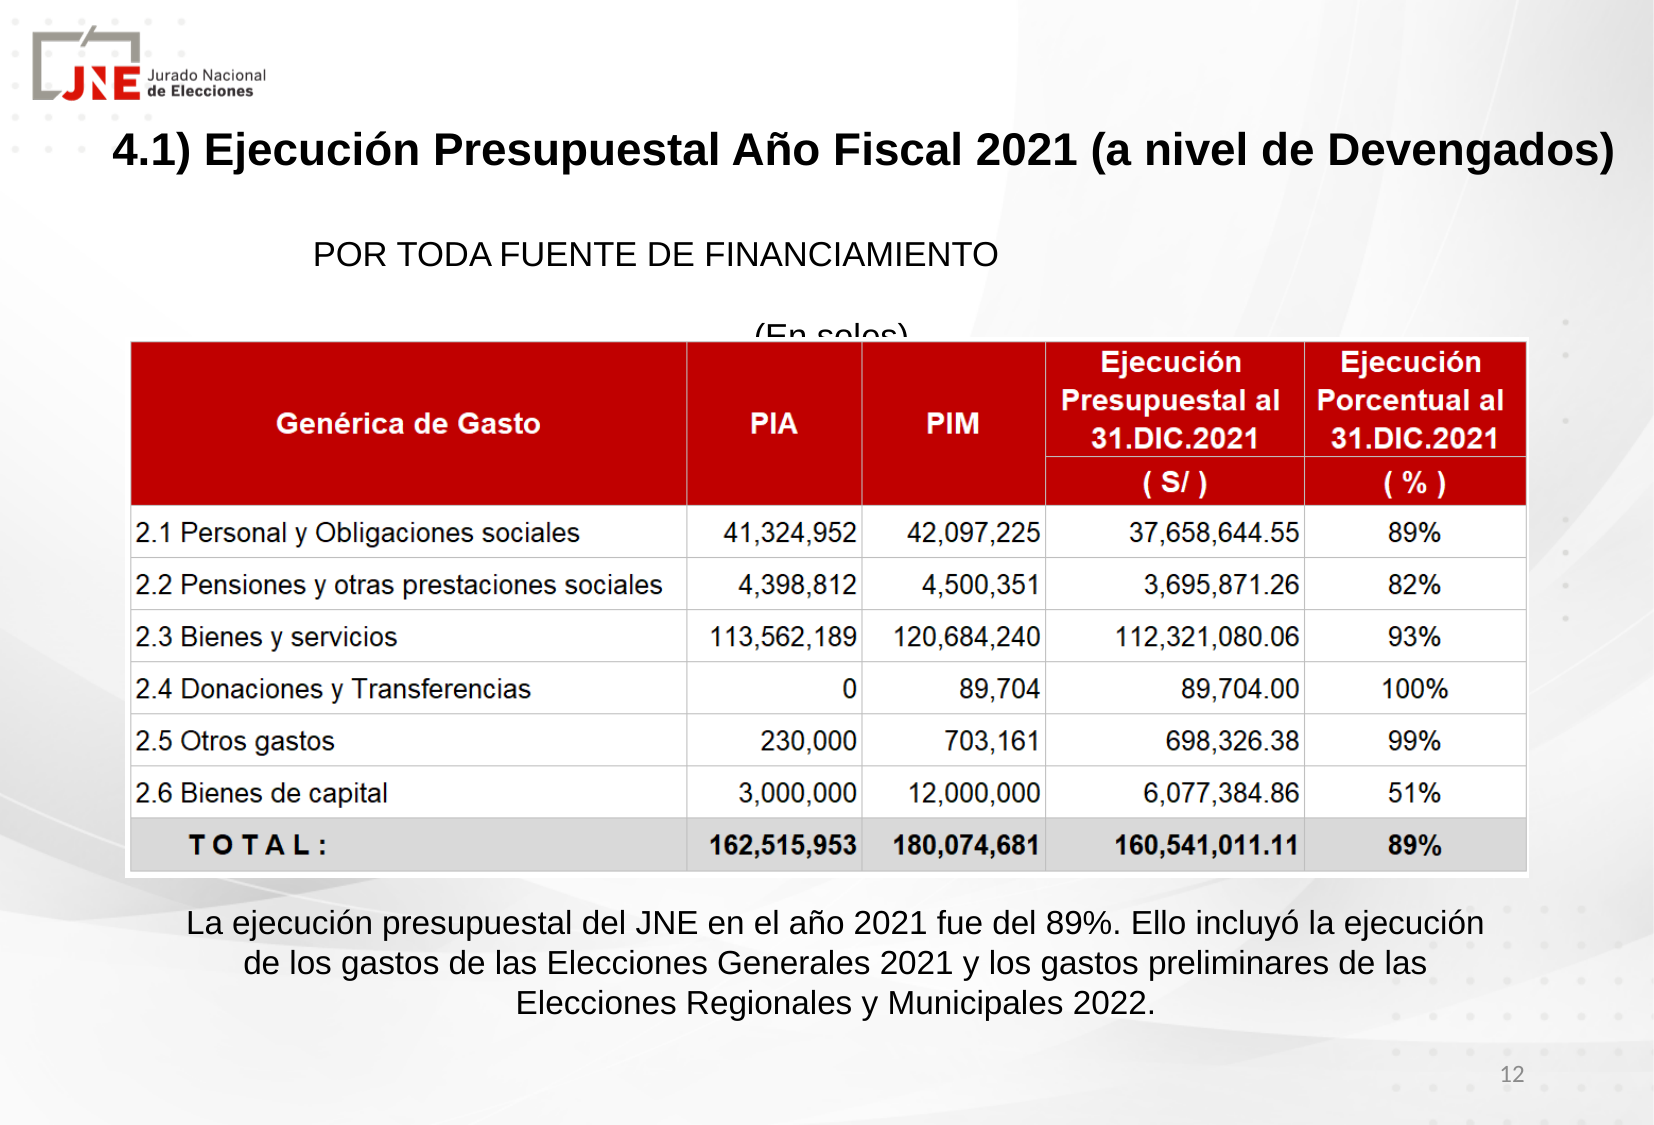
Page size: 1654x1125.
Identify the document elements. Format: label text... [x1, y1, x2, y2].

picture [0, 0, 1654, 1125]
text_box POR TODA FUENTE DE FINANCIAMIENTO (En soles) [299, 225, 1355, 337]
text_box 4.1) Ejecución Presupuestal Año Fiscal 2021 (a nivel de Devengados) [97, 112, 1646, 183]
slide_number 12 [1167, 1042, 1540, 1103]
text_box La ejecución presupuestal del JNE en el año 2021 fue del 89%. Ello incluyó la ejecución de los gastos de las Elecciones Generales 2021 y los gastos preliminares de las Elecciones Regionales y Municipales 2022. [163, 893, 1510, 1029]
